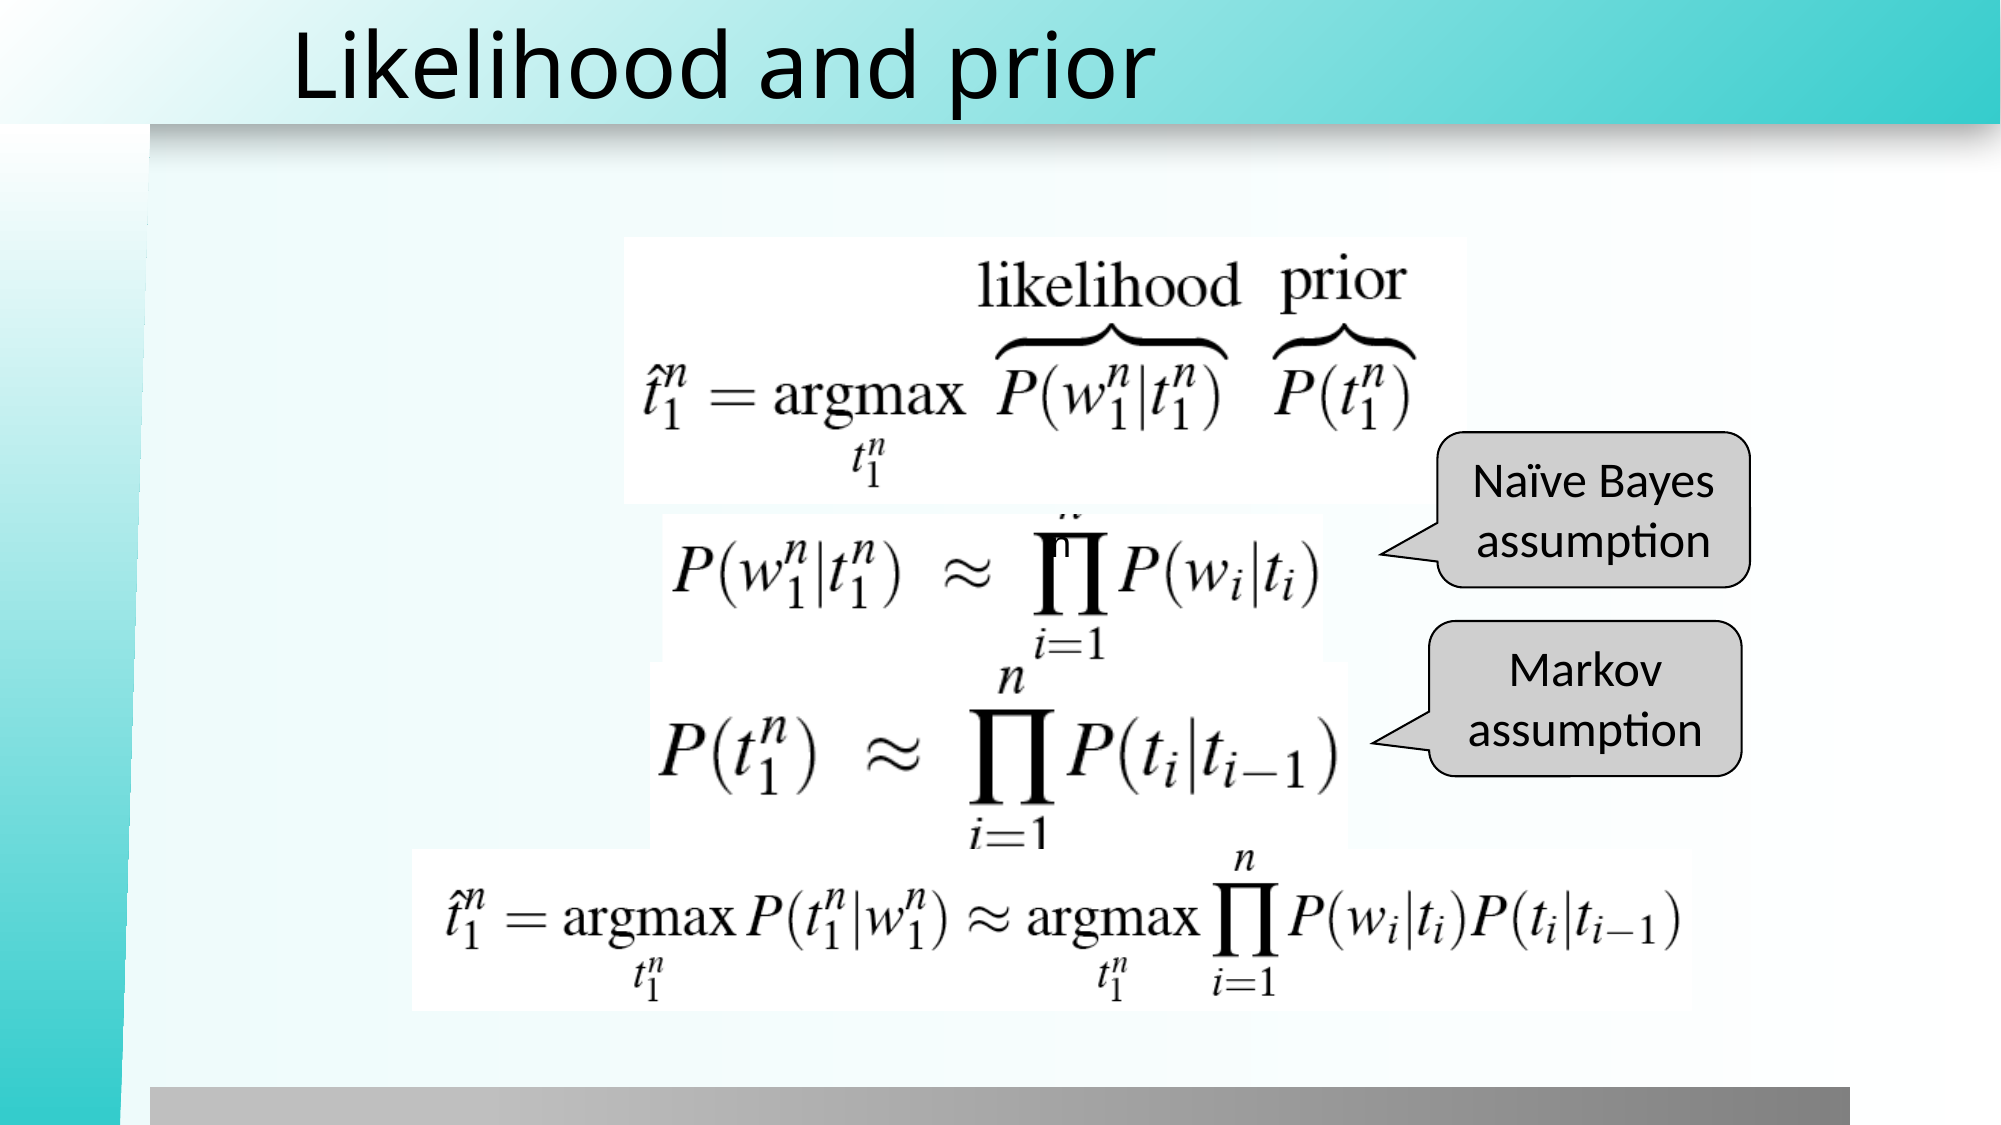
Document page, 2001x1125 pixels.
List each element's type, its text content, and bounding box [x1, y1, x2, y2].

picture [624, 237, 1467, 505]
text_box Naïve Bayes assumption [1380, 432, 1750, 588]
title Likelihood and prior [274, 0, 2000, 125]
text_box Markov assumption [1372, 621, 1742, 777]
picture [412, 514, 1692, 1012]
